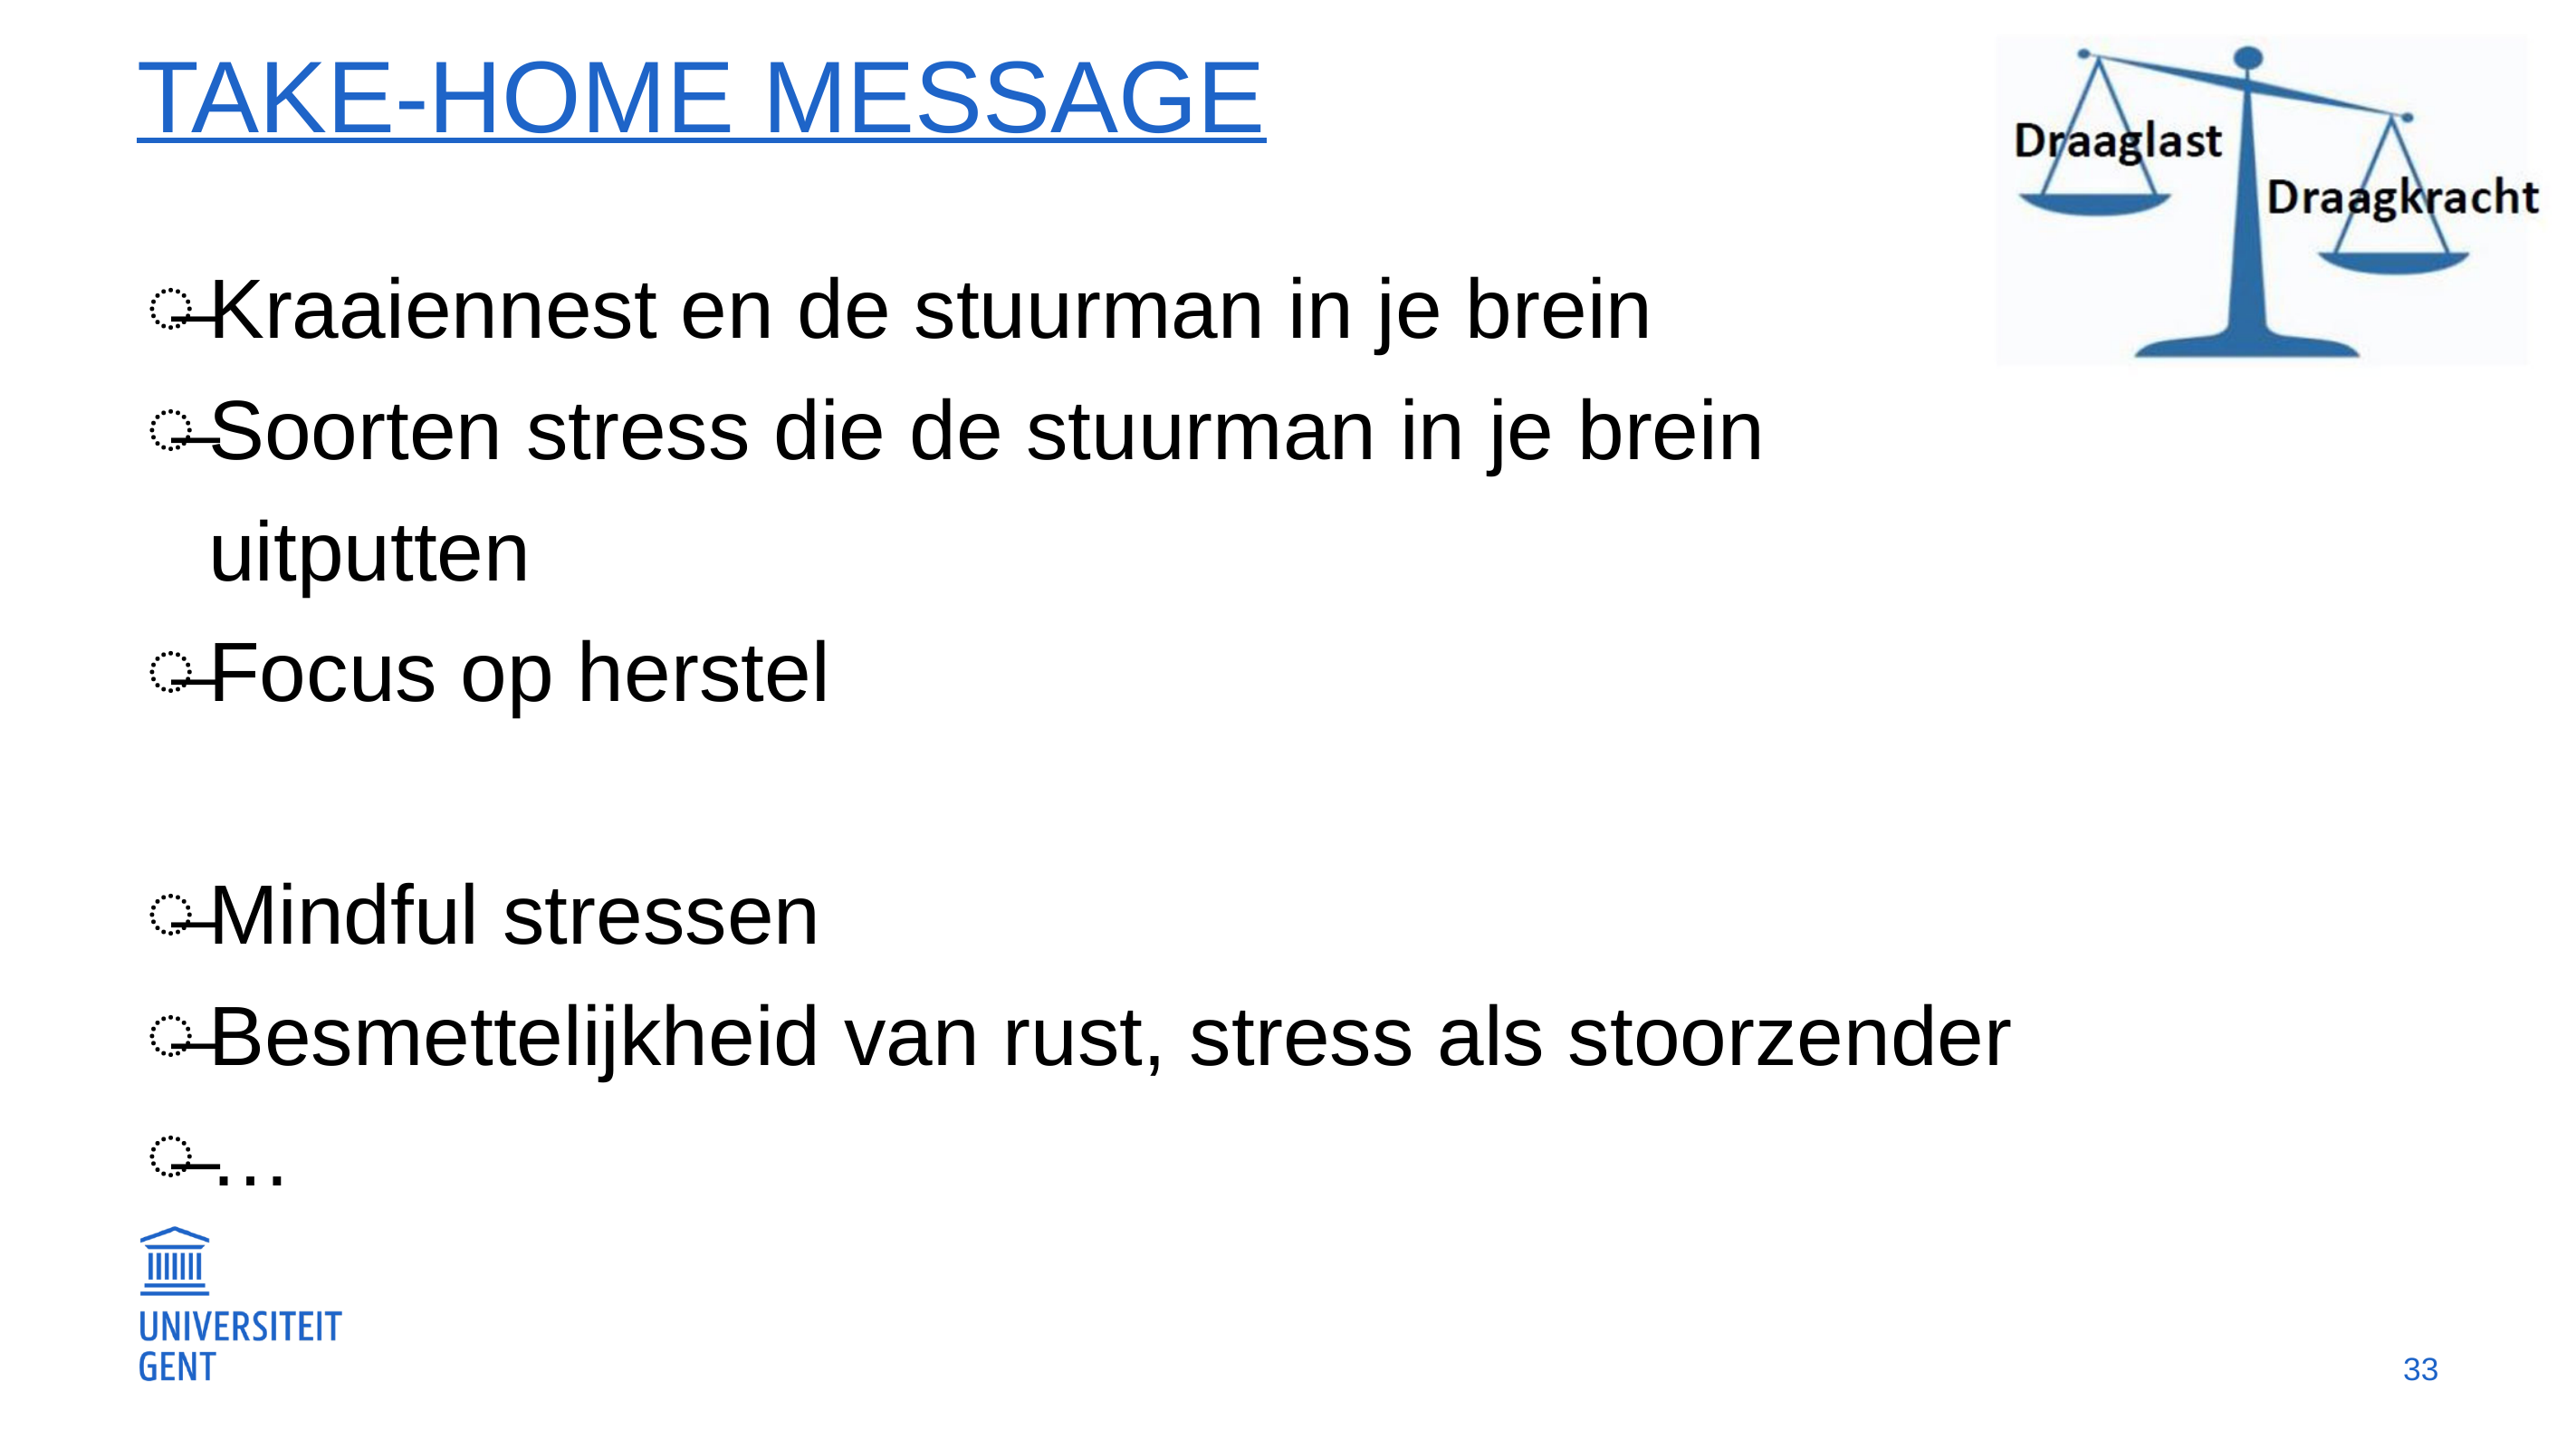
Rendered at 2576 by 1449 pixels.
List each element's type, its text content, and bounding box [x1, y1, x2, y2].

list Kraaiennest en de stuurman in je brein Soorten stress die de stuurman in je brein uitputten Focus op herstel Mindful stressen Besmettelijkheid van rust, stress als stoorzender … [120, 226, 2033, 1329]
picture [72, 1174, 415, 1449]
slide_number 33 [2315, 1329, 2453, 1407]
picture [1981, 16, 2576, 377]
title Take-home message [123, 37, 1981, 166]
